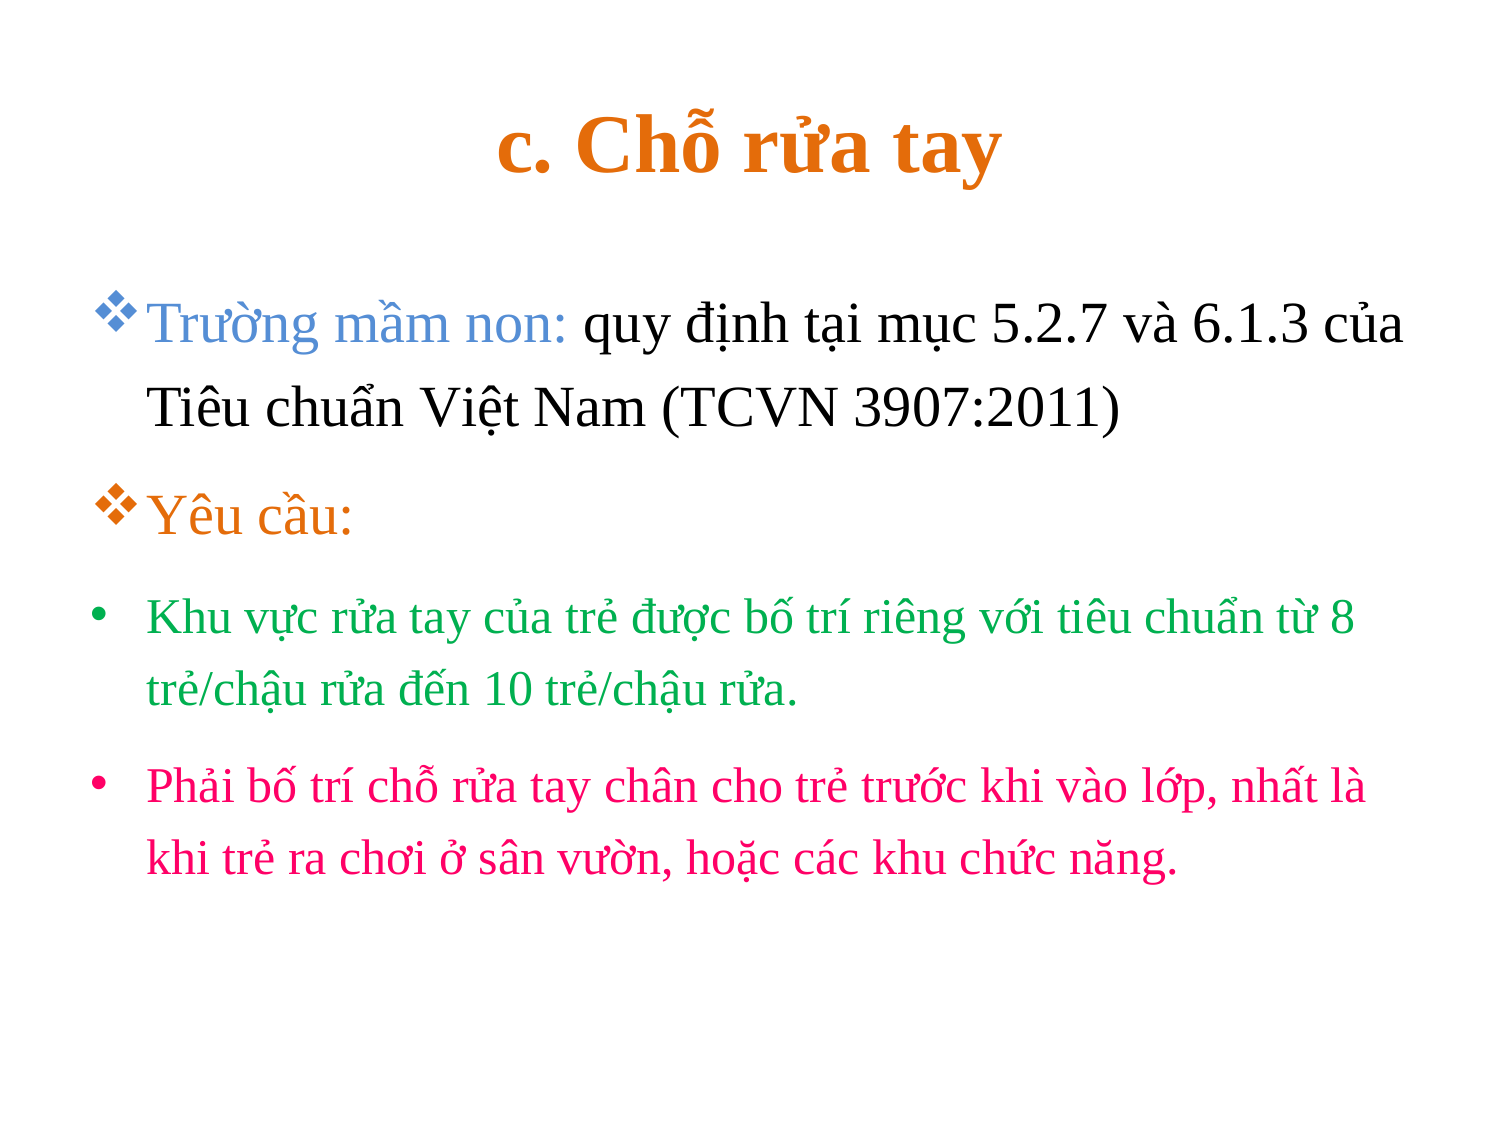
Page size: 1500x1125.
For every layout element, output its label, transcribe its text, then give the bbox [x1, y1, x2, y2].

title c. Chỗ rửa tay [75, 45, 1425, 233]
list Trường mầm non: quy định tại mục 5.2.7 và 6.1.3 của Tiêu chuẩn Việt Nam (TCVN 3907:2011) Yêu cầu: Khu vực rửa tay của trẻ được bố trí riêng với tiêu chuẩn từ 8 trẻ/chậu rửa đến 10 trẻ/chậu rửa. Phải bố trí chỗ rửa tay chân cho trẻ trước khi vào lớp, nhất là khi trẻ ra chơi ở sân vườn, hoặc các khu chức năng. [75, 262, 1425, 1005]
